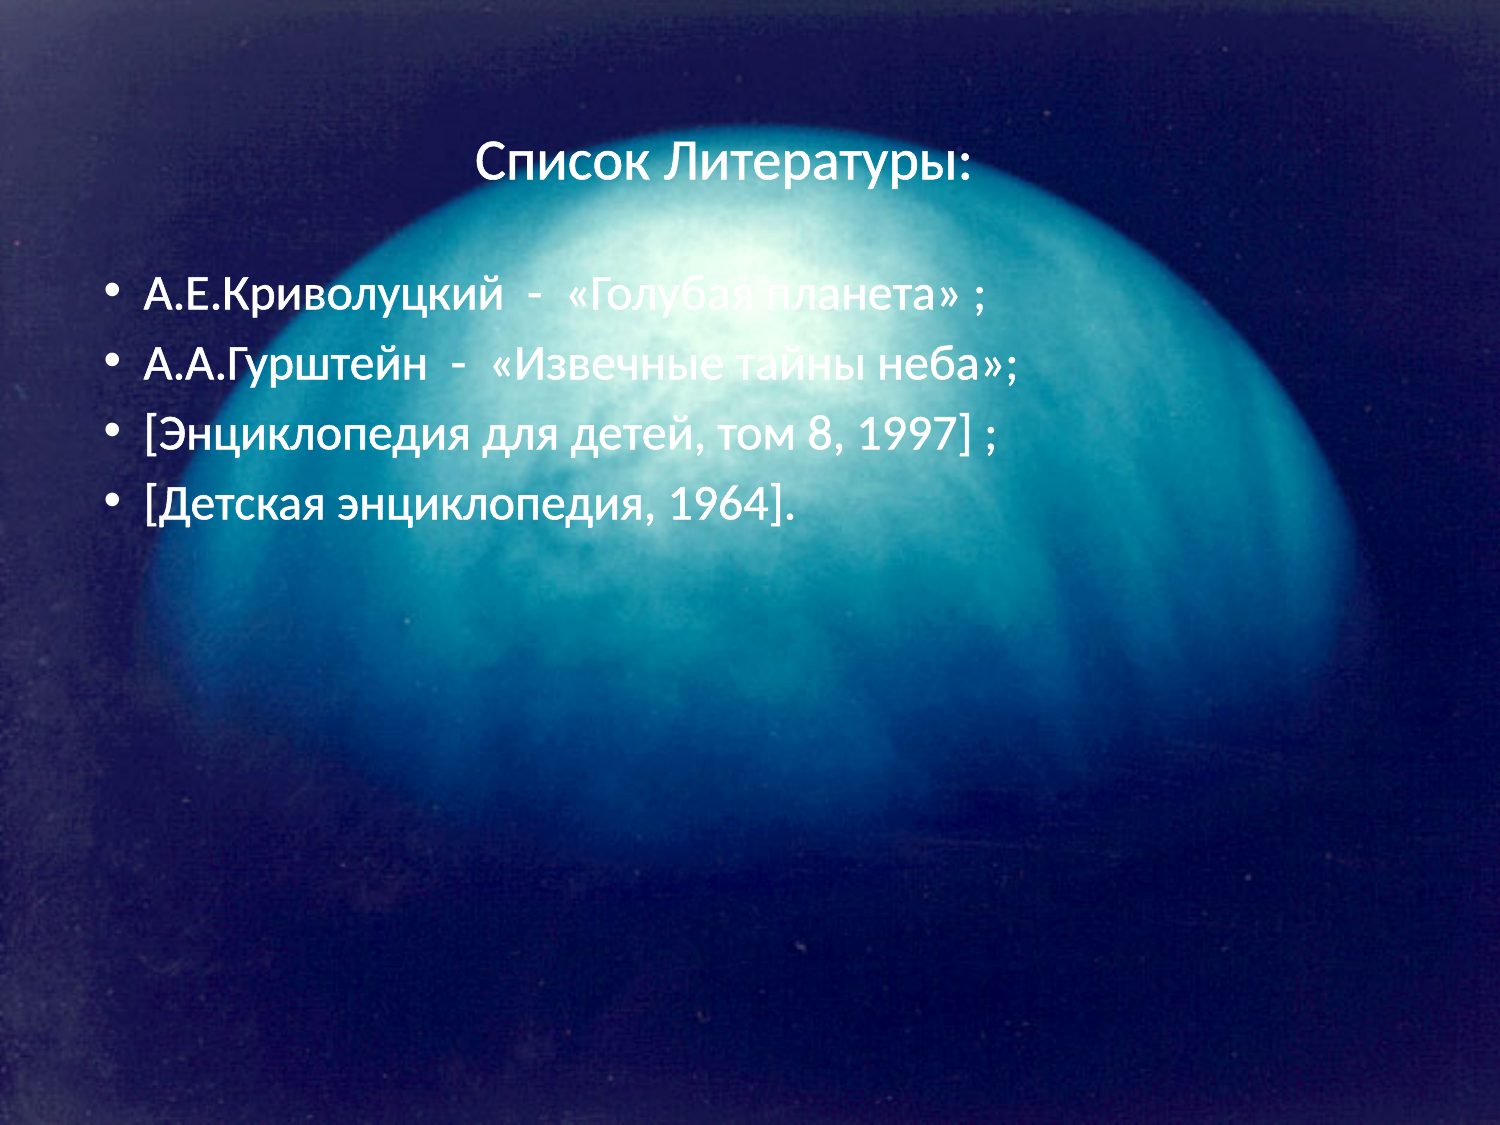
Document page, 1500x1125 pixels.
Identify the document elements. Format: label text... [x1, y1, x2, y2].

picture [0, 0, 1500, 1125]
subtitle Список Литературы: А.Е.Криволуцкий - «Голубая планета» ; А.А.Гурштейн - «Извечные тайны неба»; [Энциклопедия для детей, том 8, 1997] ; [Детская энциклопедия, 1964]. [88, 113, 1400, 1103]
